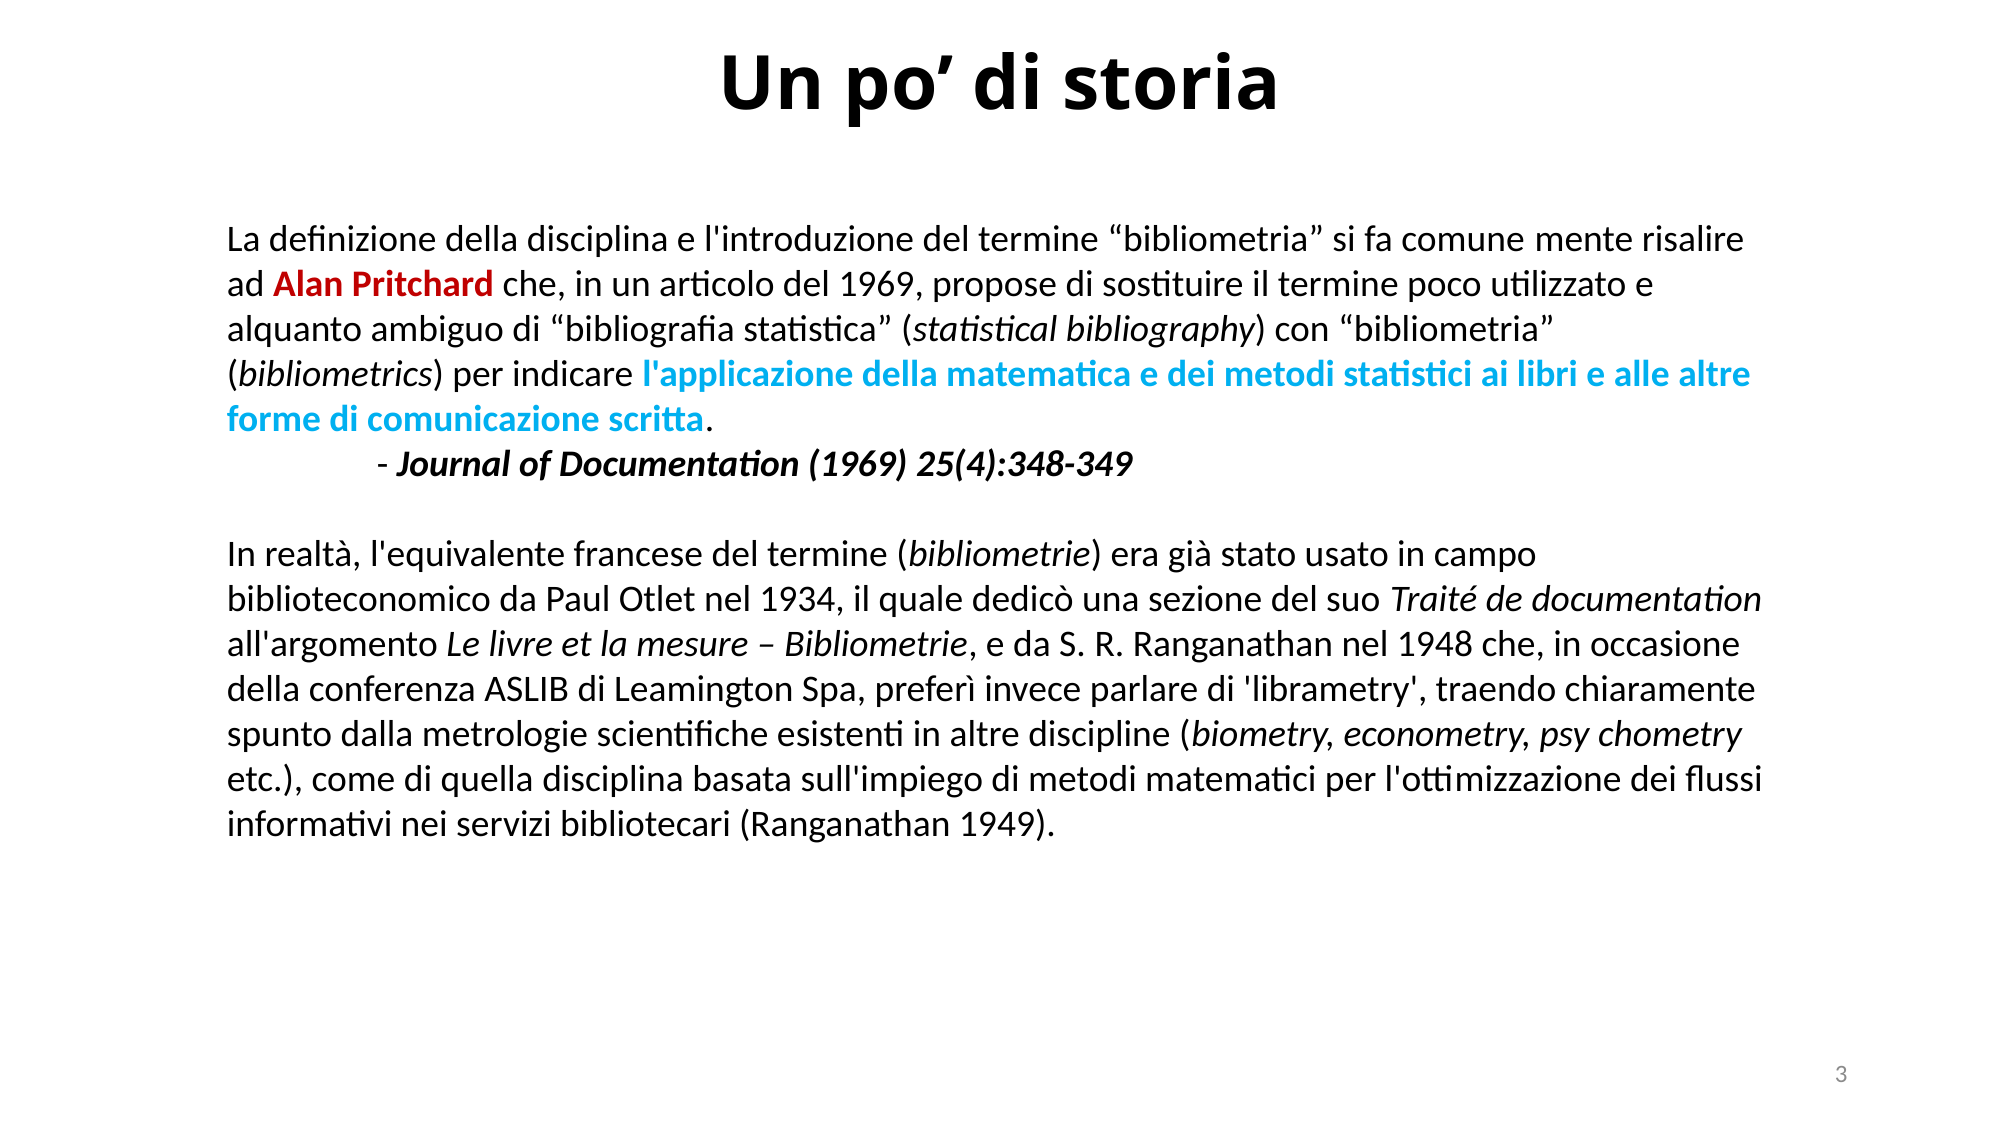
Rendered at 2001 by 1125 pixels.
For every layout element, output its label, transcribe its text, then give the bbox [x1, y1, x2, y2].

text_box La definizione della disciplina e l'introduzione del termine “bibliometria” si fa comune­ mente risalire ad Alan Pritchard che, in un articolo del 1969, propose di sostituire il termine poco utilizzato e alquanto ambiguo di “bibliografia statistica” (statistical bibliography) con “bibliometria” (bibliometrics) per indicare l'applicazione della matematica e dei metodi statistici ai libri e alle altre forme di comunicazione scritta. - Journal of Documentation (1969) 25(4):348-349 In realtà, l'equivalente francese del termine (bibliometrie) era già stato usato in campo biblioteconomico da Paul Otlet nel 1934, il quale dedicò una sezione del suo Traité de documentation all'argomento Le livre et la mesure – Bibliometrie, e da S. R. Ranganathan nel 1948 che, in occasione della conferenza ASLIB di Leamington Spa, preferì invece parlare di 'librametry', traendo chiaramente spunto dalla metrologie scientifiche esistenti in altre discipline (biometry, econometry, psy­ chometry etc.), come di quella disciplina basata sull'impiego di metodi matematici per l'otti­mizzazione dei flussi informativi nei servizi bibliotecari (Ranganathan 1949). [212, 206, 1788, 897]
text_box Un po’ di storia [703, 27, 1297, 132]
slide_number 3 [1412, 1042, 1863, 1103]
